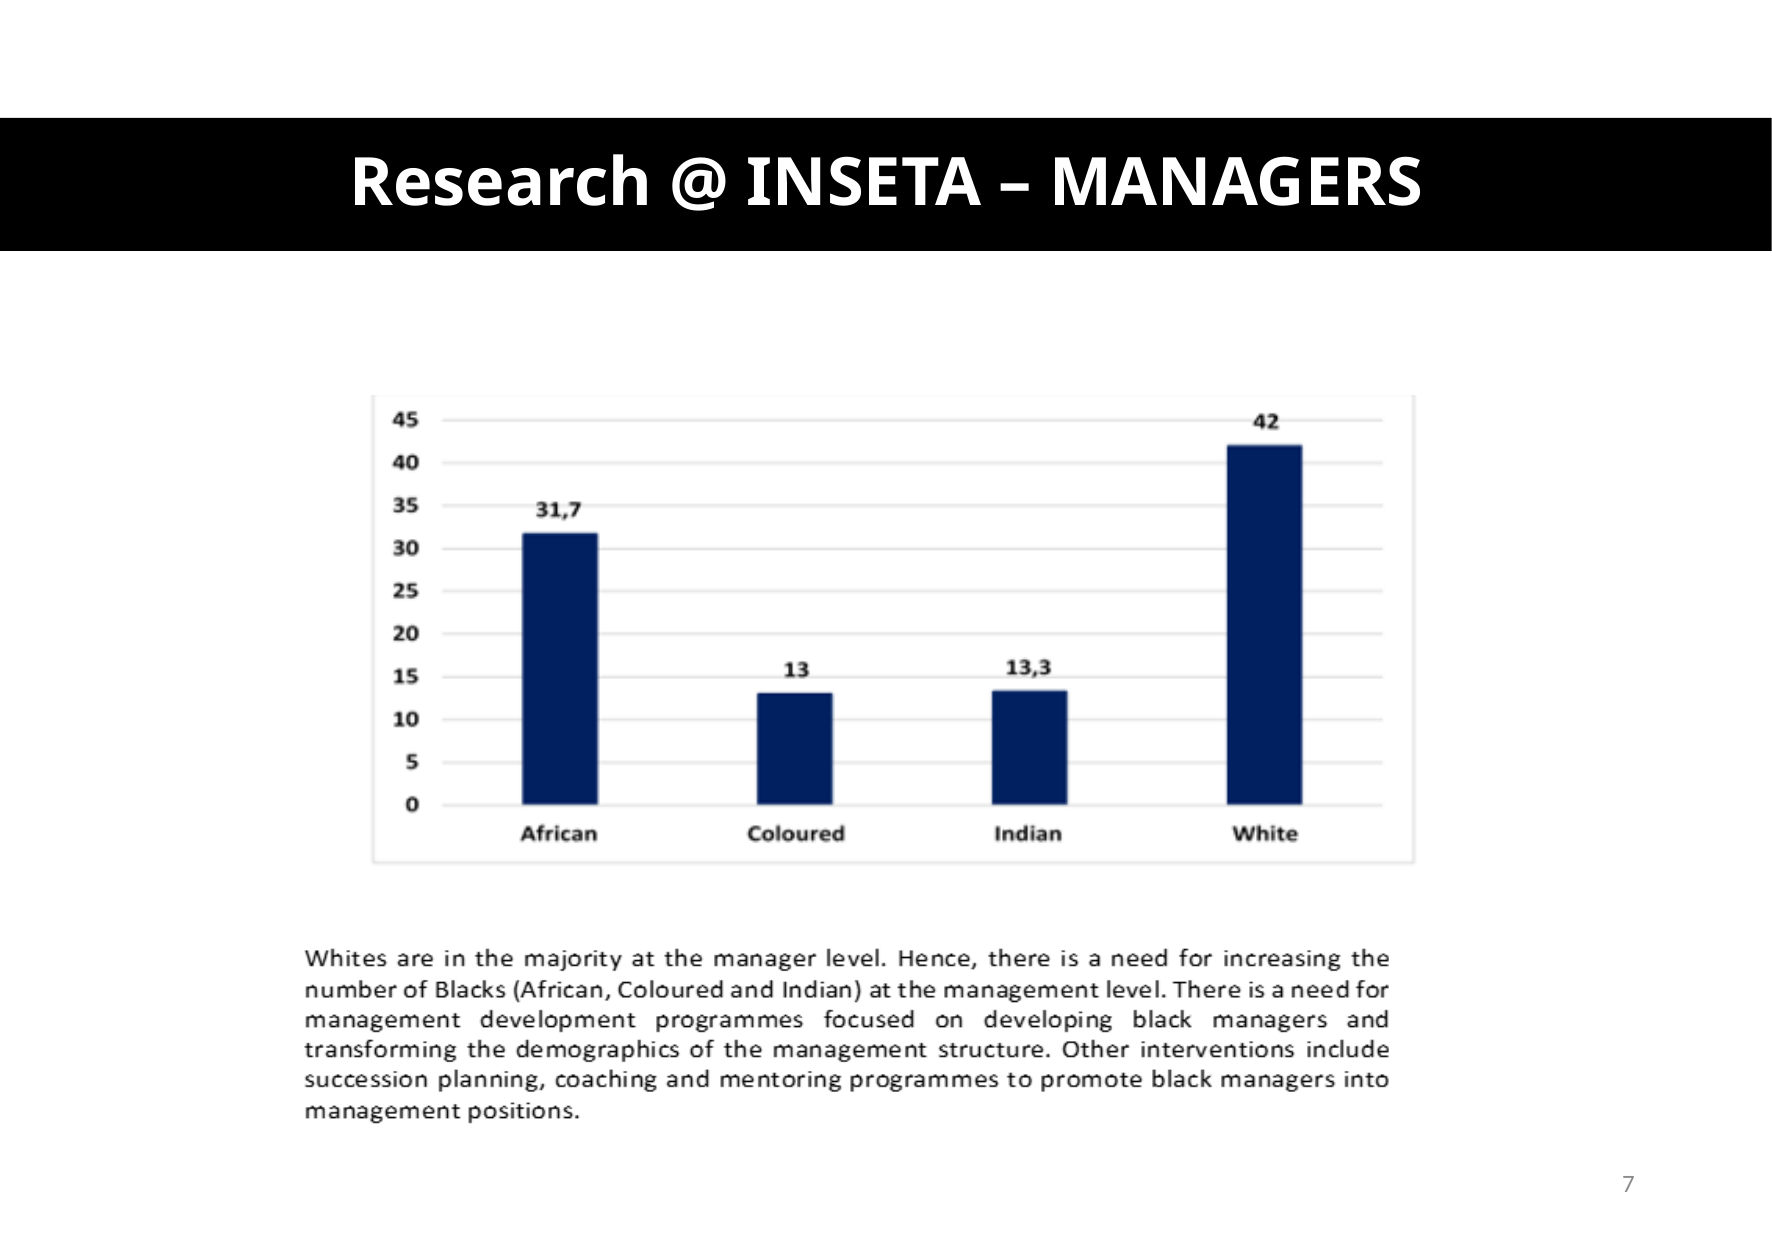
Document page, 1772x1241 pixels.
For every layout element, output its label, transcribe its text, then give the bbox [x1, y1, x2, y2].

text_box [0, 117, 1772, 252]
picture [346, 395, 1467, 881]
picture [278, 924, 1486, 1150]
slide_number 7 [1251, 1149, 1650, 1216]
title Research @ INSETA – MANAGERS [80, 116, 1710, 251]
